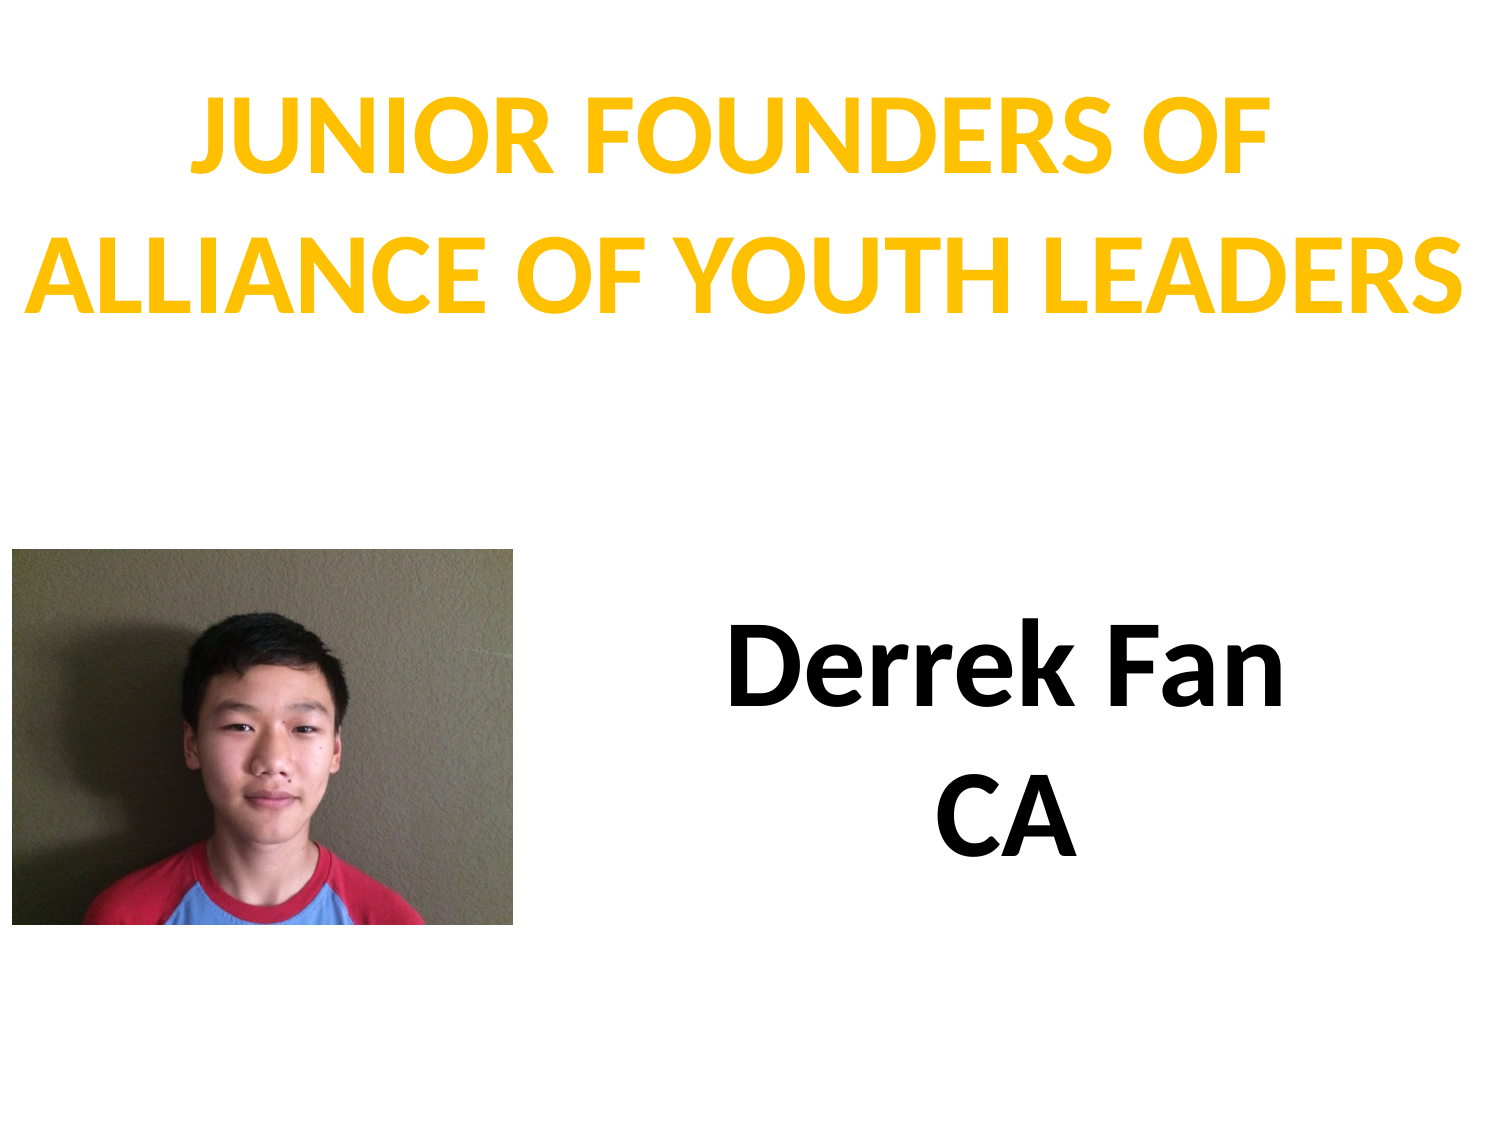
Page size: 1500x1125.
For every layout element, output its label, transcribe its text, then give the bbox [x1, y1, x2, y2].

picture [12, 549, 513, 926]
text_box Derrek Fan CA [513, 549, 1500, 882]
title Junior Founders of Alliance of Youth Leaders [0, 50, 1495, 363]
